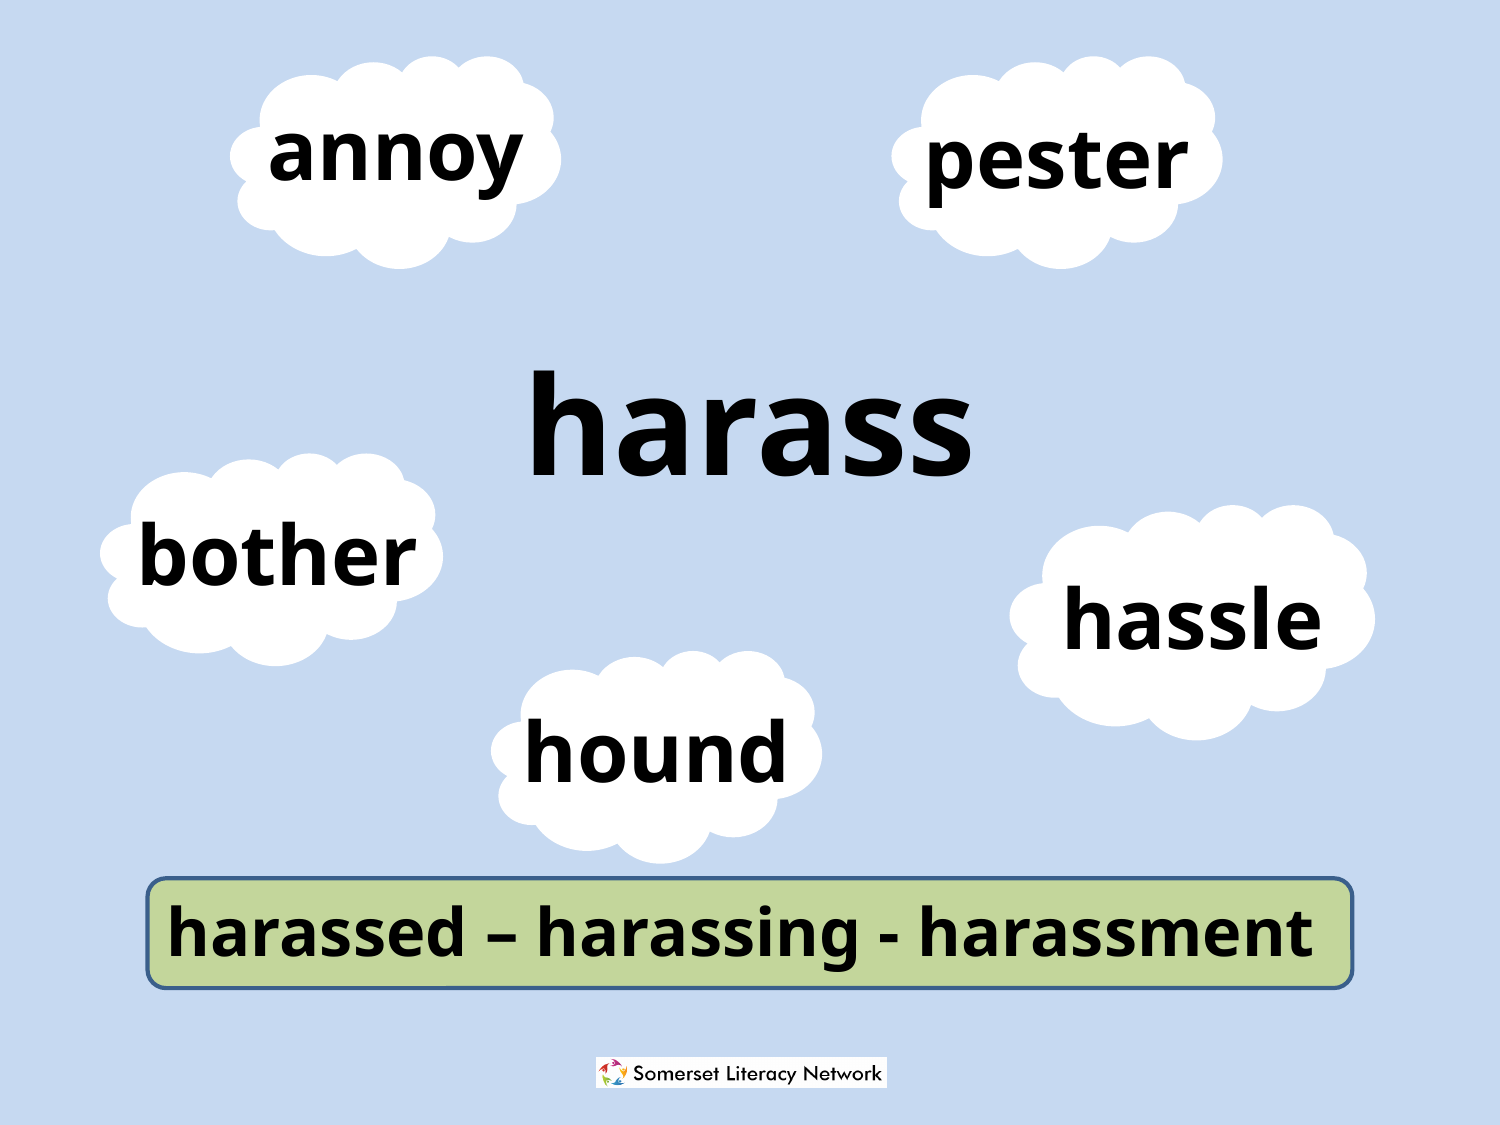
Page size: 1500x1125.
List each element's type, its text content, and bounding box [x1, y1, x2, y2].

text_box [108, 610, 398, 669]
text_box [135, 457, 277, 494]
text_box [1043, 503, 1366, 558]
text_box hound [455, 692, 858, 807]
text_box [899, 213, 1179, 272]
text_box bother [76, 494, 479, 610]
text_box [151, 876, 1349, 882]
footer [512, 1042, 988, 1103]
text_box [925, 54, 1211, 97]
text_box hassle [991, 558, 1394, 674]
text_box pester [856, 97, 1258, 213]
text_box harass [277, 330, 1223, 511]
text_box annoy [194, 90, 597, 205]
text_box [235, 205, 524, 272]
picture [596, 1056, 887, 1088]
text_box [525, 648, 811, 692]
text_box [269, 54, 543, 90]
text_box harassed – harassing - harassment [71, 882, 1429, 977]
text_box [1016, 674, 1328, 743]
text_box [146, 977, 1353, 991]
text_box [498, 807, 779, 866]
